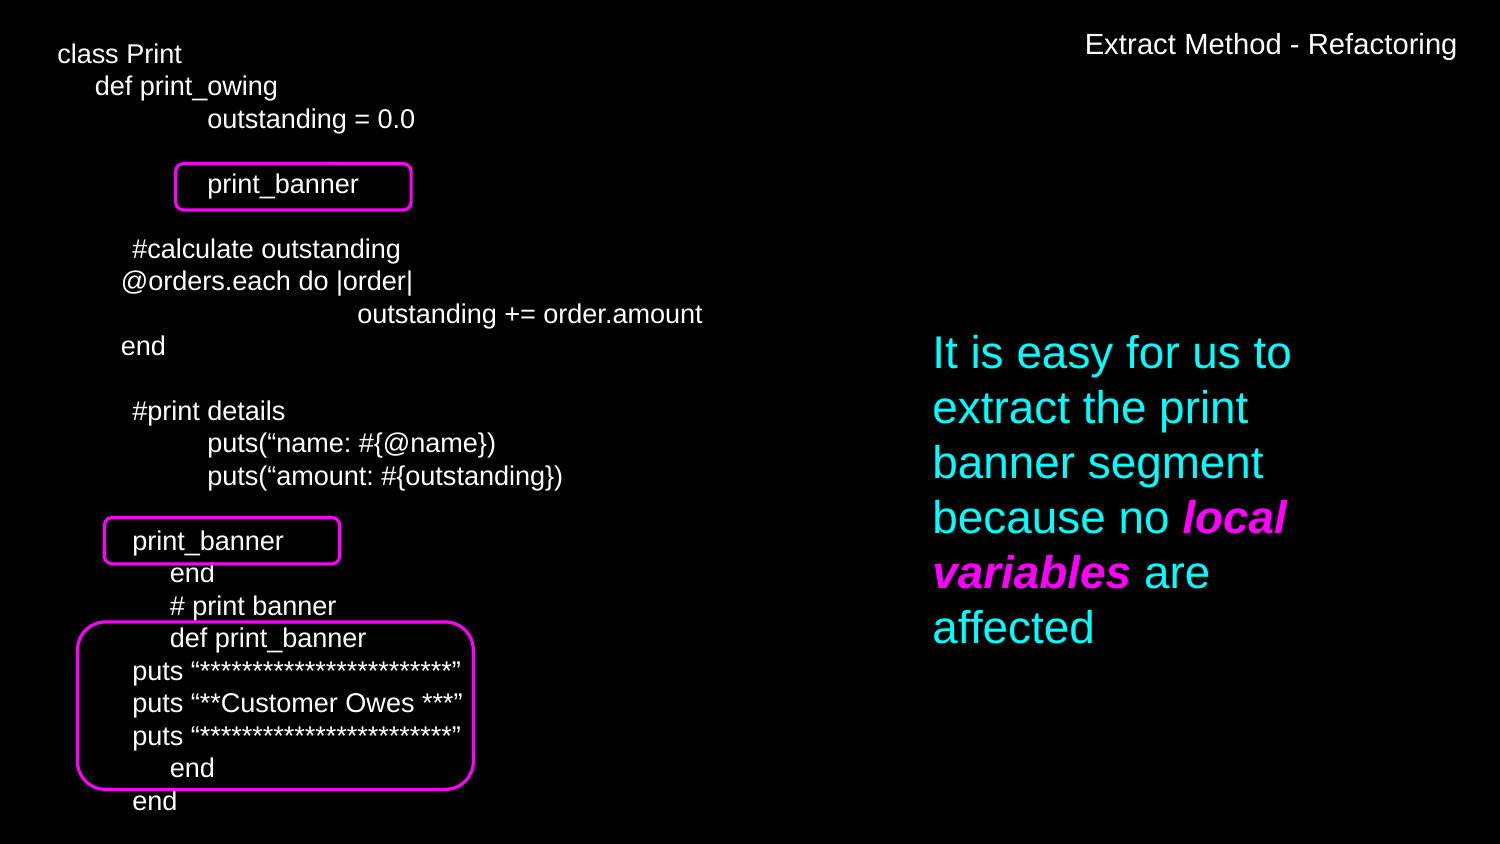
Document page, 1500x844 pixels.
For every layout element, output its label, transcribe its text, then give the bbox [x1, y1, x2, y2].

text_box [175, 163, 412, 210]
text_box It is easy for us to extract the print banner segment because no local variables are affected [917, 307, 1379, 698]
text_box Extract Method - Refactoring [1069, 10, 1500, 65]
list class Print def print_owing outstanding = 0.0 print_banner #calculate outstanding @orders.each do |order| outstanding += order.amount end #print details puts(“name: #{@name}) puts(“amount: #{outstanding}) print_banner end # print banner def print_banner puts “************************” puts “**Customer Owes ***” puts “************************” end end [42, 21, 772, 823]
text_box [77, 621, 474, 790]
text_box [104, 517, 340, 564]
